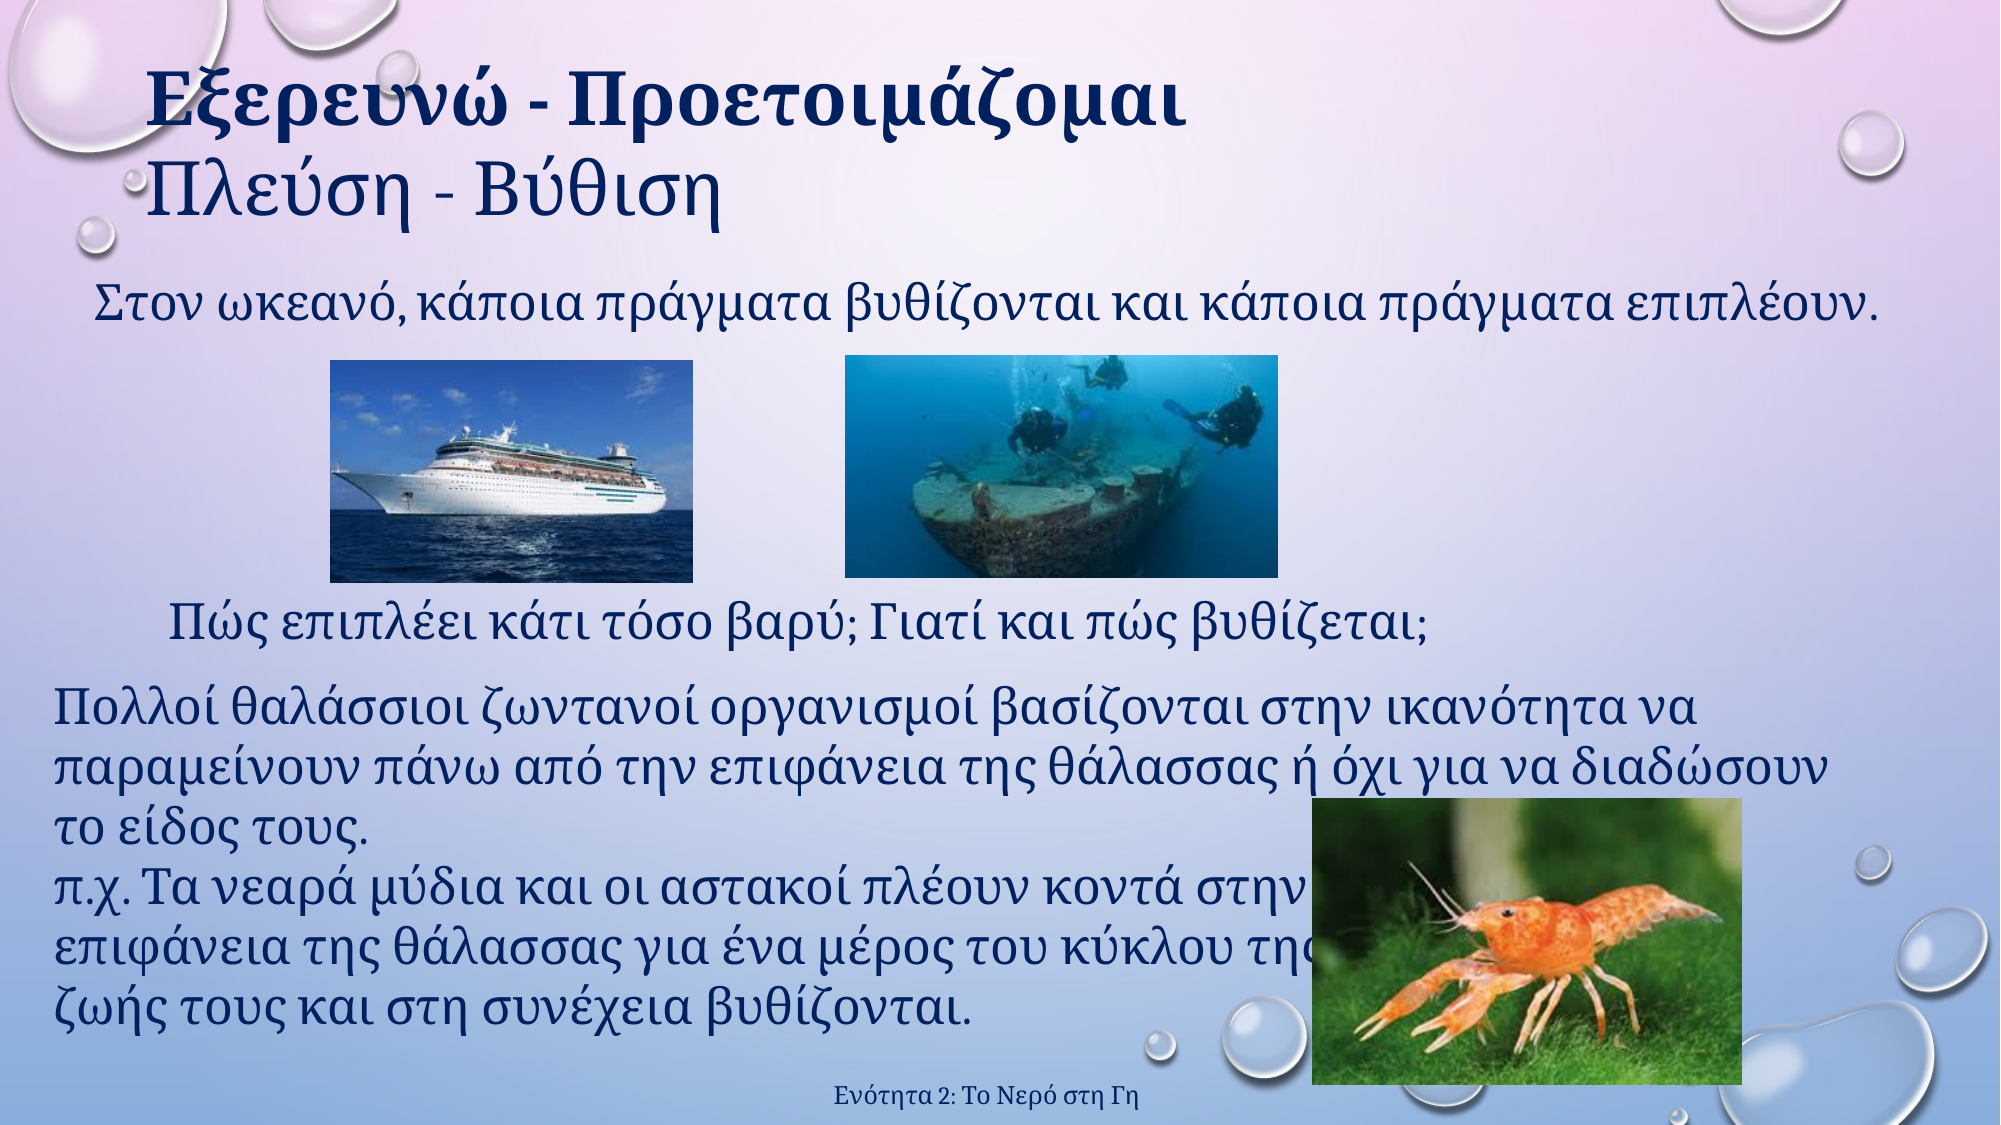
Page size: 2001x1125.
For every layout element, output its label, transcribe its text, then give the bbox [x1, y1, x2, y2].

text_box Πολλοί θαλάσσιοι ζωντανοί οργανισμοί βασίζονται στην ικανότητα να παραμείνουν πάνω από την επιφάνεια της θάλασσας ή όχι για να διαδώσουν το είδος τους. π.χ. Τα νεαρά μύδια και οι αστακοί πλέουν κοντά στην επιφάνεια της θάλασσας για ένα μέρος του κύκλου της ζωής τους και στη συνέχεια βυθίζονται. [38, 666, 1858, 1042]
text_box Εξερευνώ - Προετοιμάζομαι Πλεύση - Βύθιση [130, 43, 1869, 238]
text_box Πώς επιπλέει κάτι τόσο βαρύ; Γιατί και πώς βυθίζεται; [46, 582, 1552, 657]
picture [0, 0, 2000, 1125]
footer Ενότητα 2: Το Νερό στη Γη [439, 1065, 1535, 1125]
text_box Στον ωκεανό, κάποια πράγματα βυθίζονται και κάποια πράγματα επιπλέουν. [79, 263, 1929, 339]
